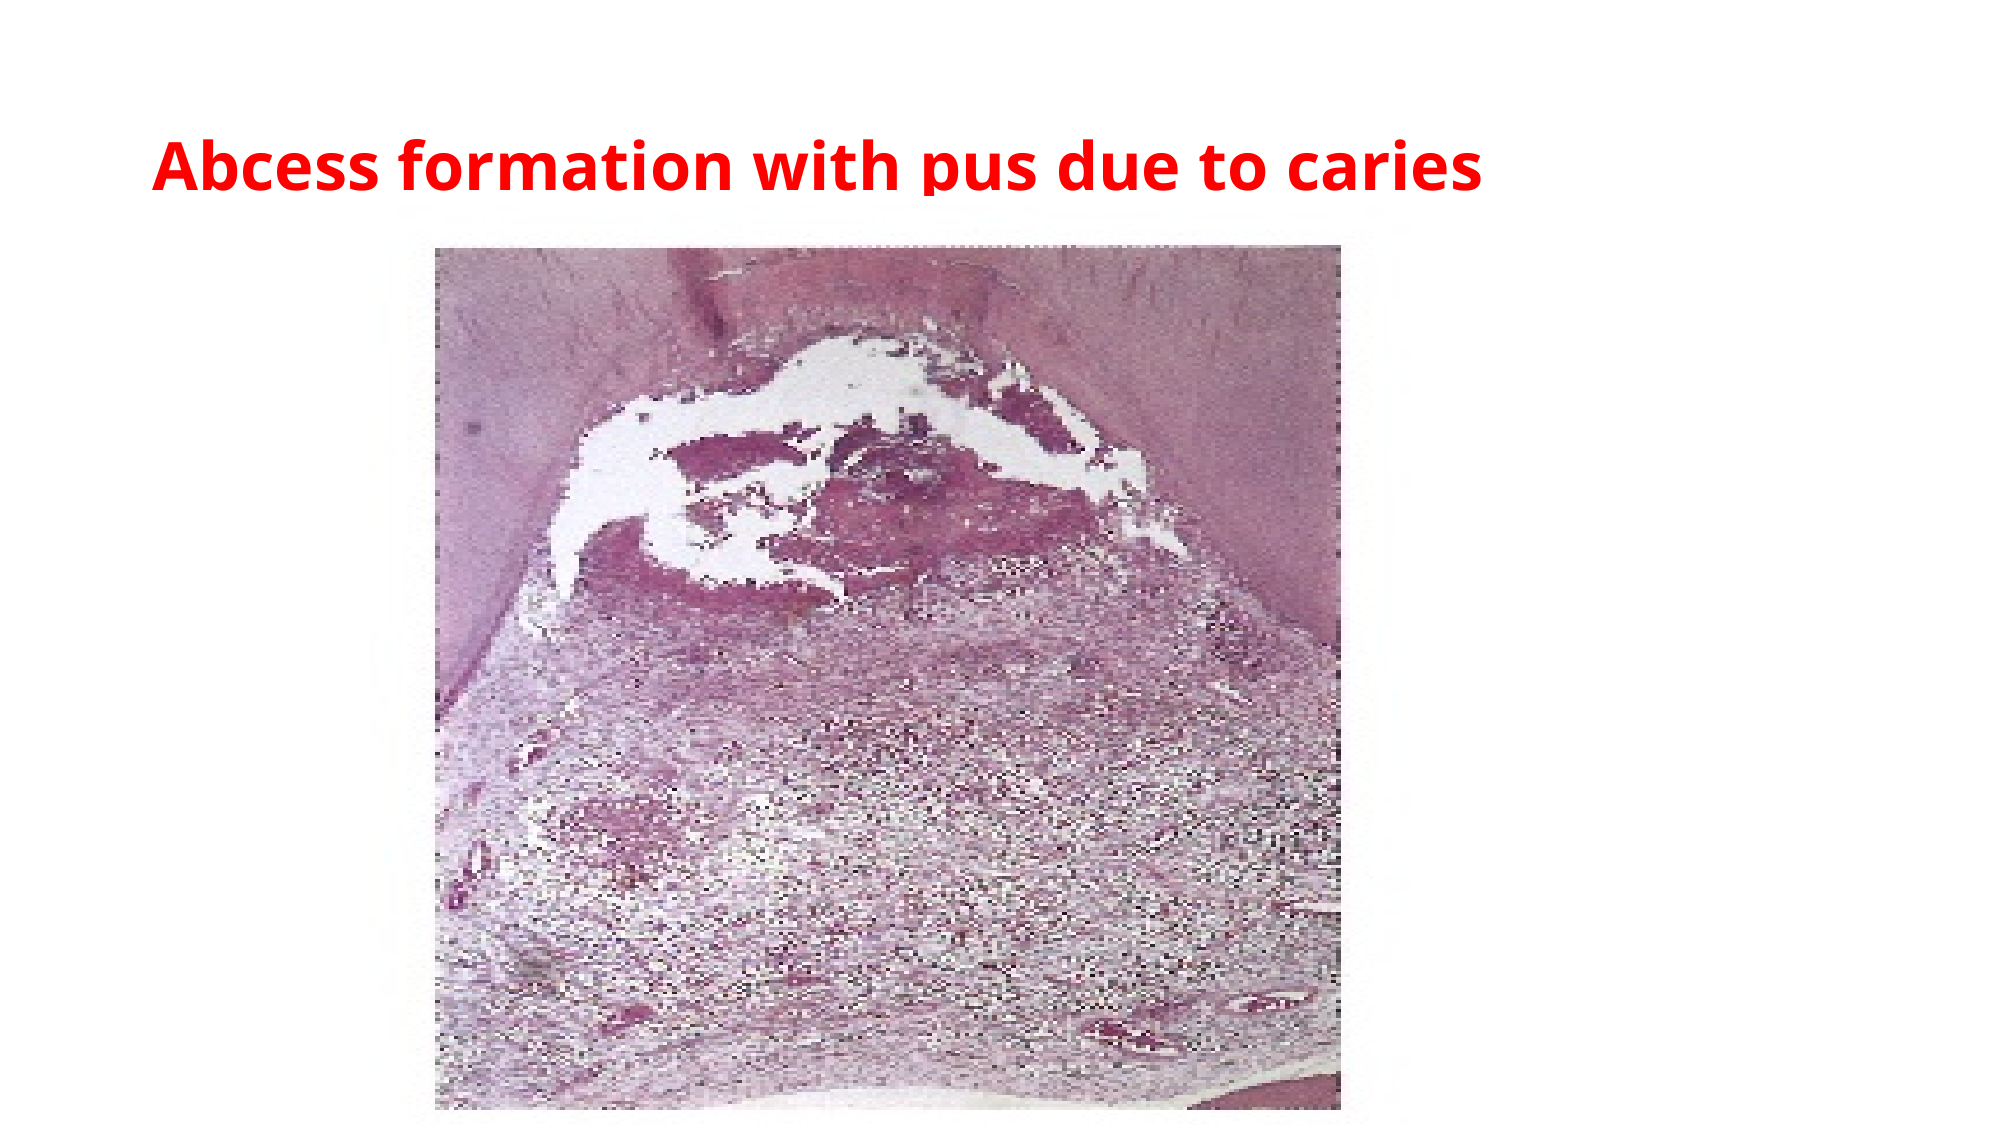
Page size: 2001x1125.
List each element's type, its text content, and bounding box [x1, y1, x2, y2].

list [310, 196, 1505, 1125]
title Abcess formation with pus due to caries [137, 59, 1863, 278]
